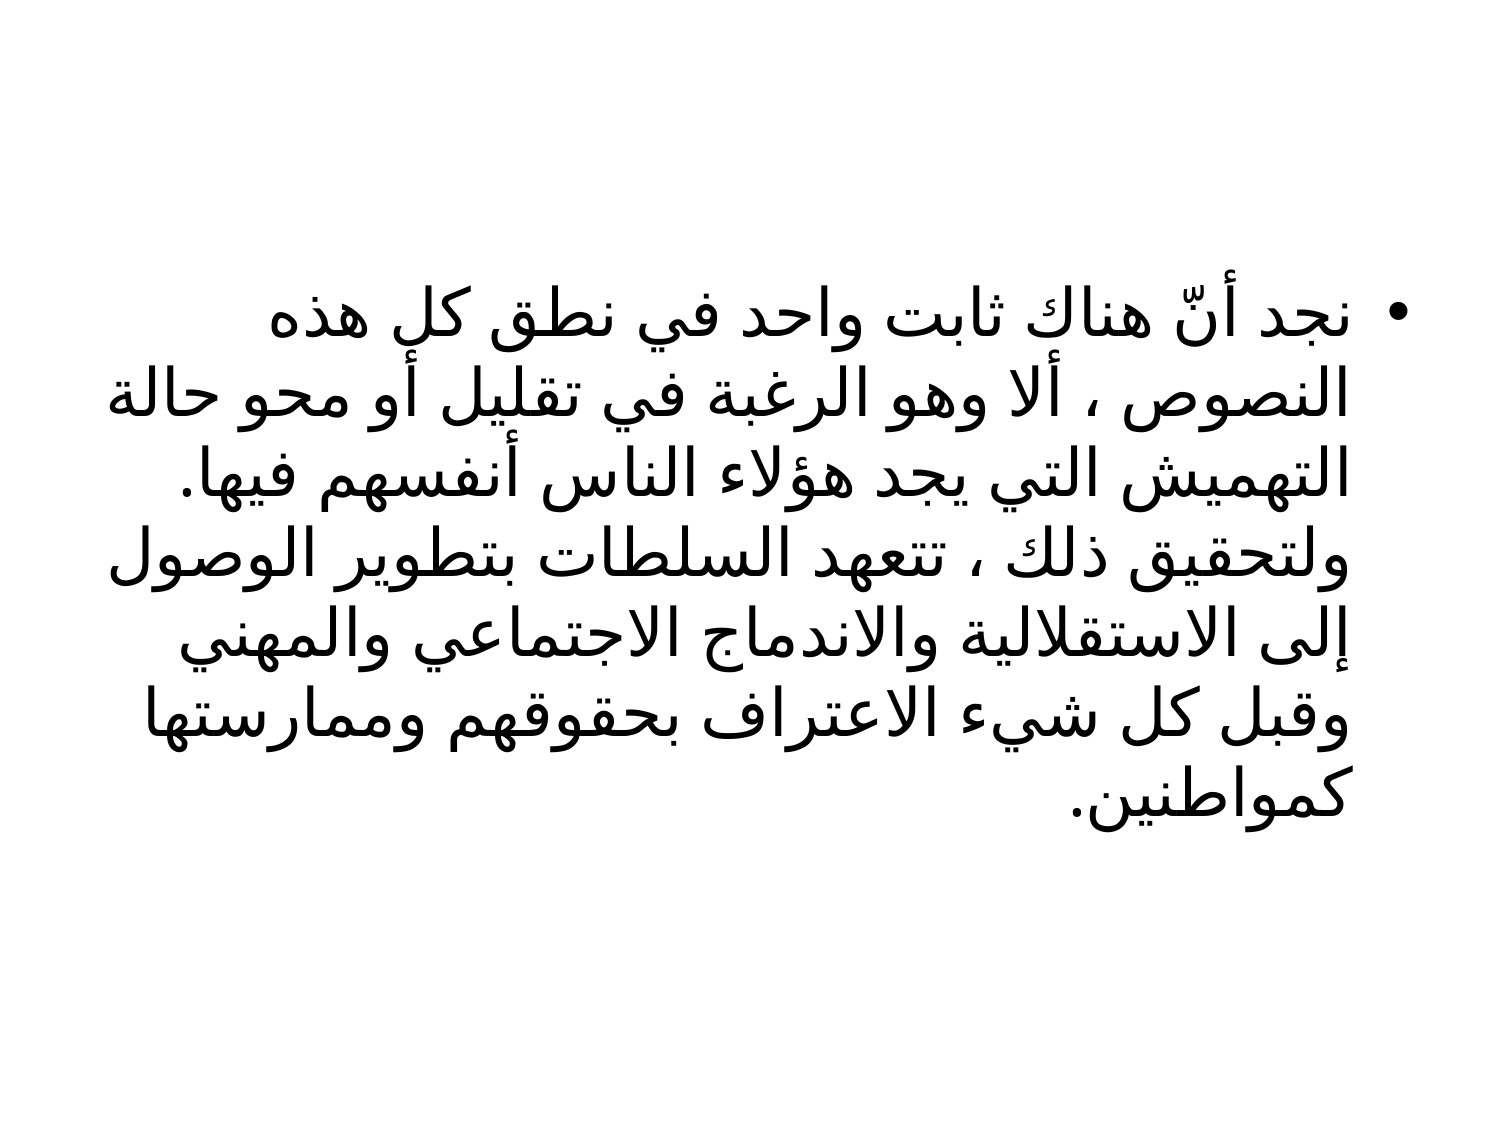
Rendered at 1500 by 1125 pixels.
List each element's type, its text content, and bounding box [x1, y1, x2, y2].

list نجد أنّ هناك ثابت واحد في نطق كل هذه النصوص ، ألا وهو الرغبة في تقليل أو محو حالة التهميش التي يجد هؤلاء الناس أنفسهم فيها. ولتحقيق ذلك ، تتعهد السلطات بتطوير الوصول إلى الاستقلالية والاندماج الاجتماعي والمهني وقبل كل شيء الاعتراف بحقوقهم وممارستها كمواطنين. [75, 262, 1425, 1005]
